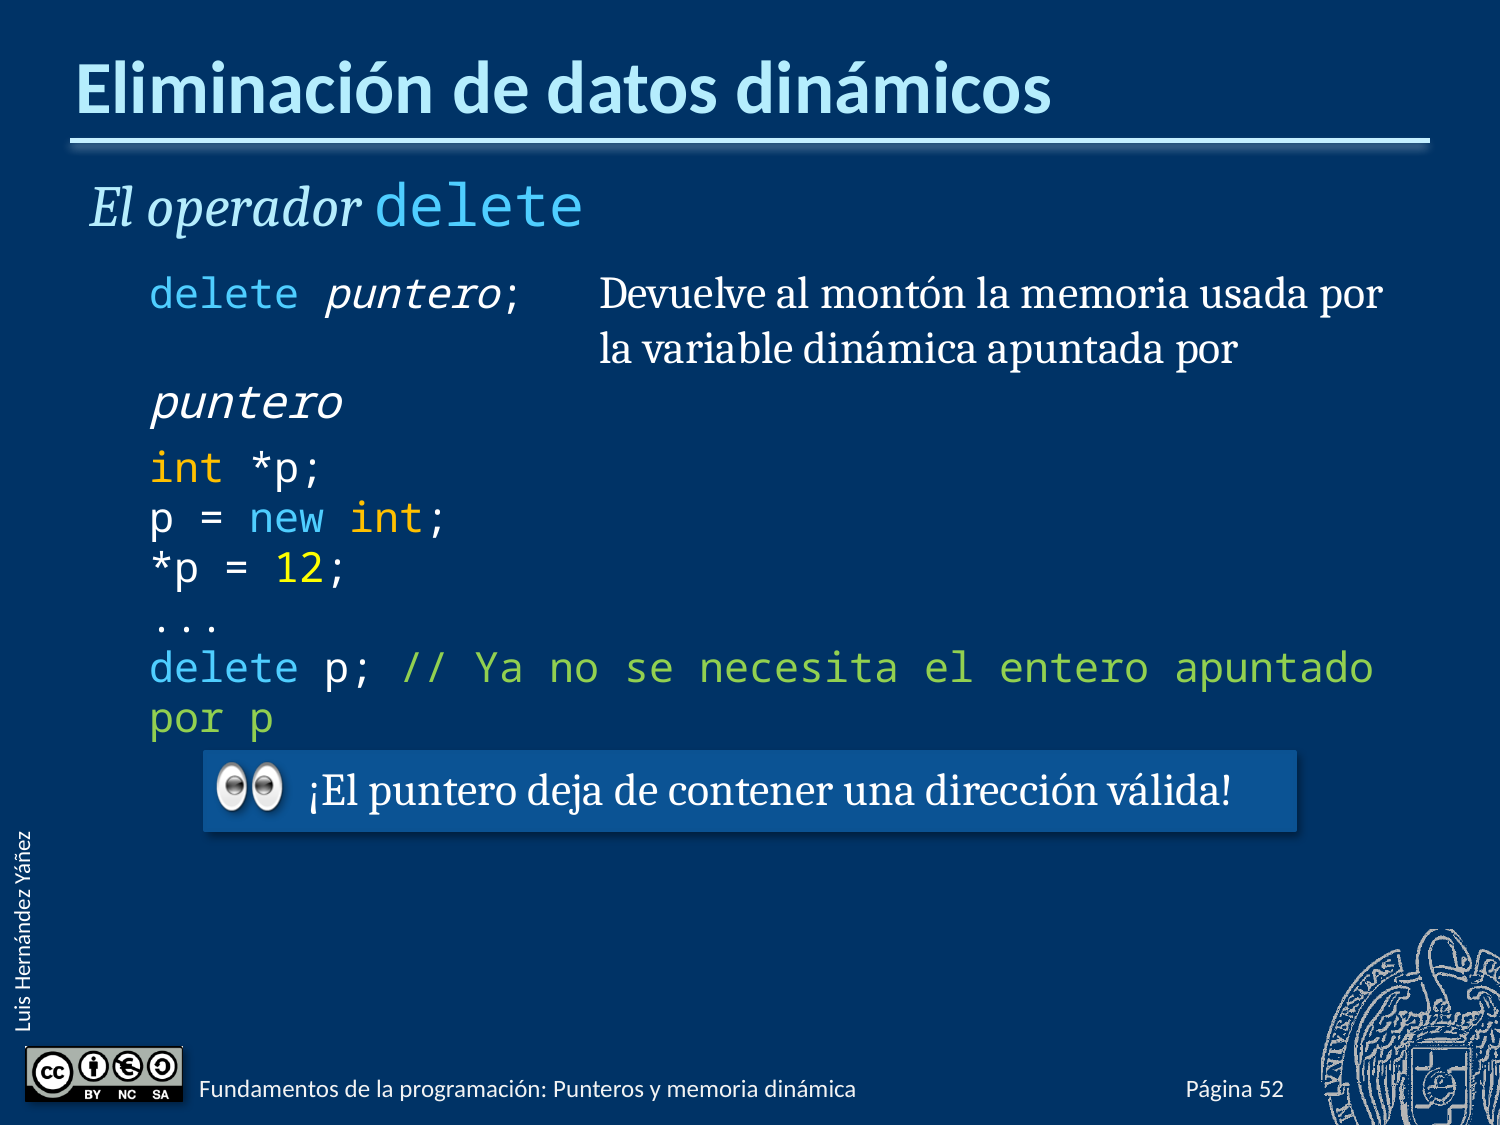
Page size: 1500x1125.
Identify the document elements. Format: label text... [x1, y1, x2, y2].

table_cell p1 [198, 754, 209, 842]
title Eliminación de datos dinámicos [75, 46, 1425, 129]
picture [25, 1046, 183, 1102]
list El operador delete delete puntero; Devuelve al montón la memoria usada por la variable dinámica apuntada por puntero int *p; p = new int; *p = 12; ... delete p; // Ya no se necesita el entero apuntado por p [75, 160, 1425, 1000]
footer Fundamentos de la programación: Punteros y memoria dinámica [199, 1042, 1114, 1103]
picture [1321, 929, 1500, 1125]
slide_number Página 898 [1136, 1042, 1285, 1103]
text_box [204, 751, 1295, 831]
